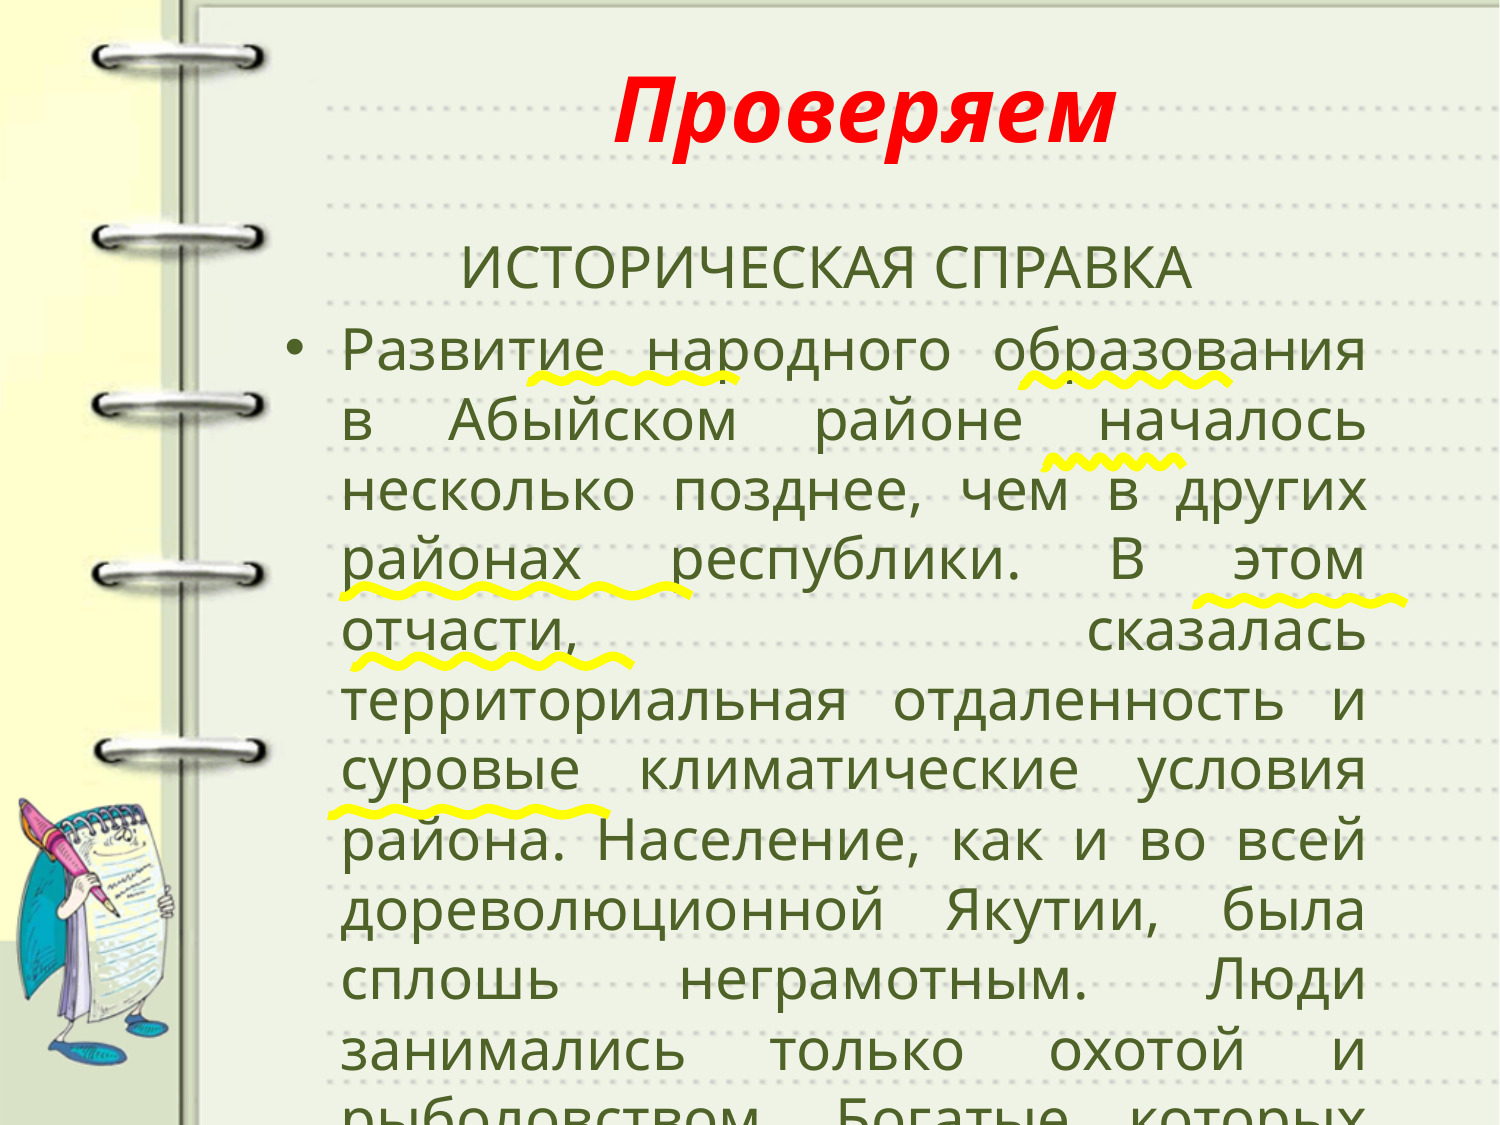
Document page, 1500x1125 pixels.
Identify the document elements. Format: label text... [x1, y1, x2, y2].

text_box [1019, 374, 1231, 386]
text_box [339, 585, 692, 597]
text_box [1042, 456, 1184, 468]
list ИСТОРИЧЕСКАЯ СПРАВКА Развитие народного образования в Абыйском районе началось несколько позднее, чем в других районах республики. В этом отчасти, сказалась территориальная отдаленность и суровые климатические условия района. Население, как и во всей дореволюционной Якутии, была сплошь неграмотным. Люди занимались только охотой и рыболовством. Богатые которых было немного, имели сотни коров и лошадей. А на них за гроши работали бедняки, чаще бесплатно «кумаланы». [269, 222, 1384, 1006]
text_box [328, 808, 610, 816]
text_box [1192, 597, 1407, 605]
picture [0, 0, 1500, 1125]
title Проверяем [281, 0, 1449, 211]
text_box [527, 375, 739, 383]
text_box [351, 656, 633, 668]
